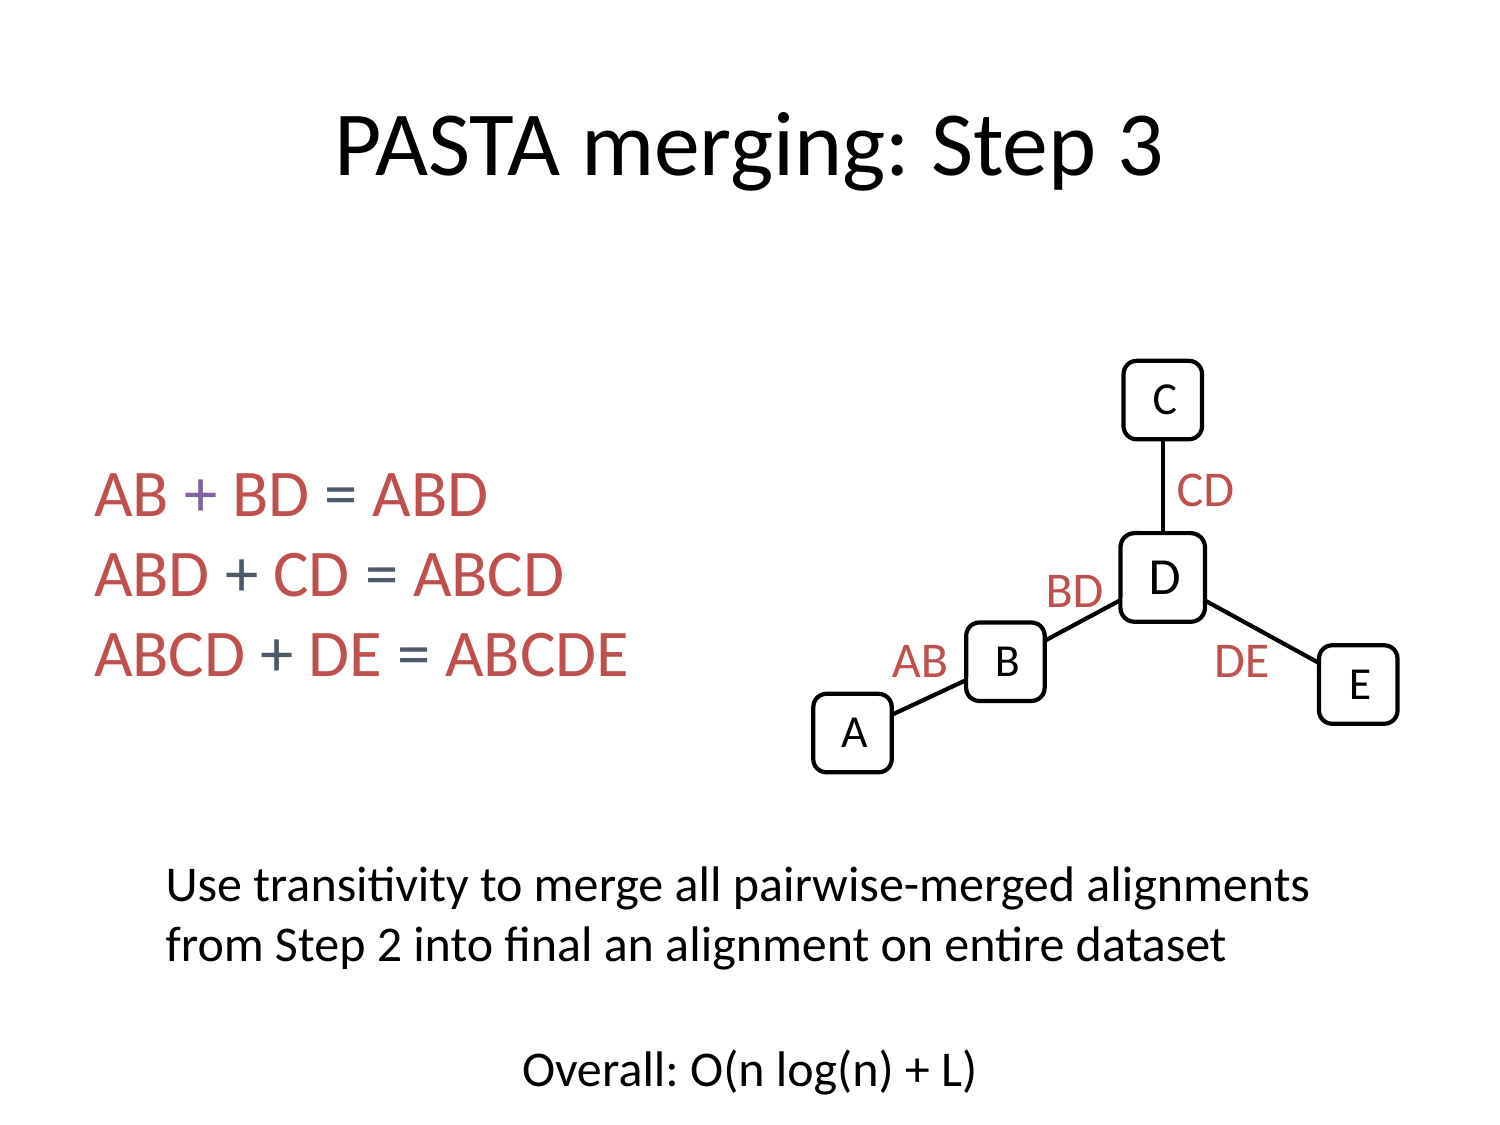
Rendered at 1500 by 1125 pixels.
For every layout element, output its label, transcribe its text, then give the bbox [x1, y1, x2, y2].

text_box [720, 255, 1500, 815]
title PASTA merging: Step 3 [75, 45, 1425, 233]
text_box Use transitivity to merge all pairwise-merged alignments from Step 2 into final an alignment on entire dataset [150, 843, 1326, 979]
text_box AB + BD = ABD ABD + CD = ABCD ABCD + DE = ABCDE [79, 442, 715, 777]
text_box Overall: O(n log(n) + L) [507, 1029, 993, 1105]
